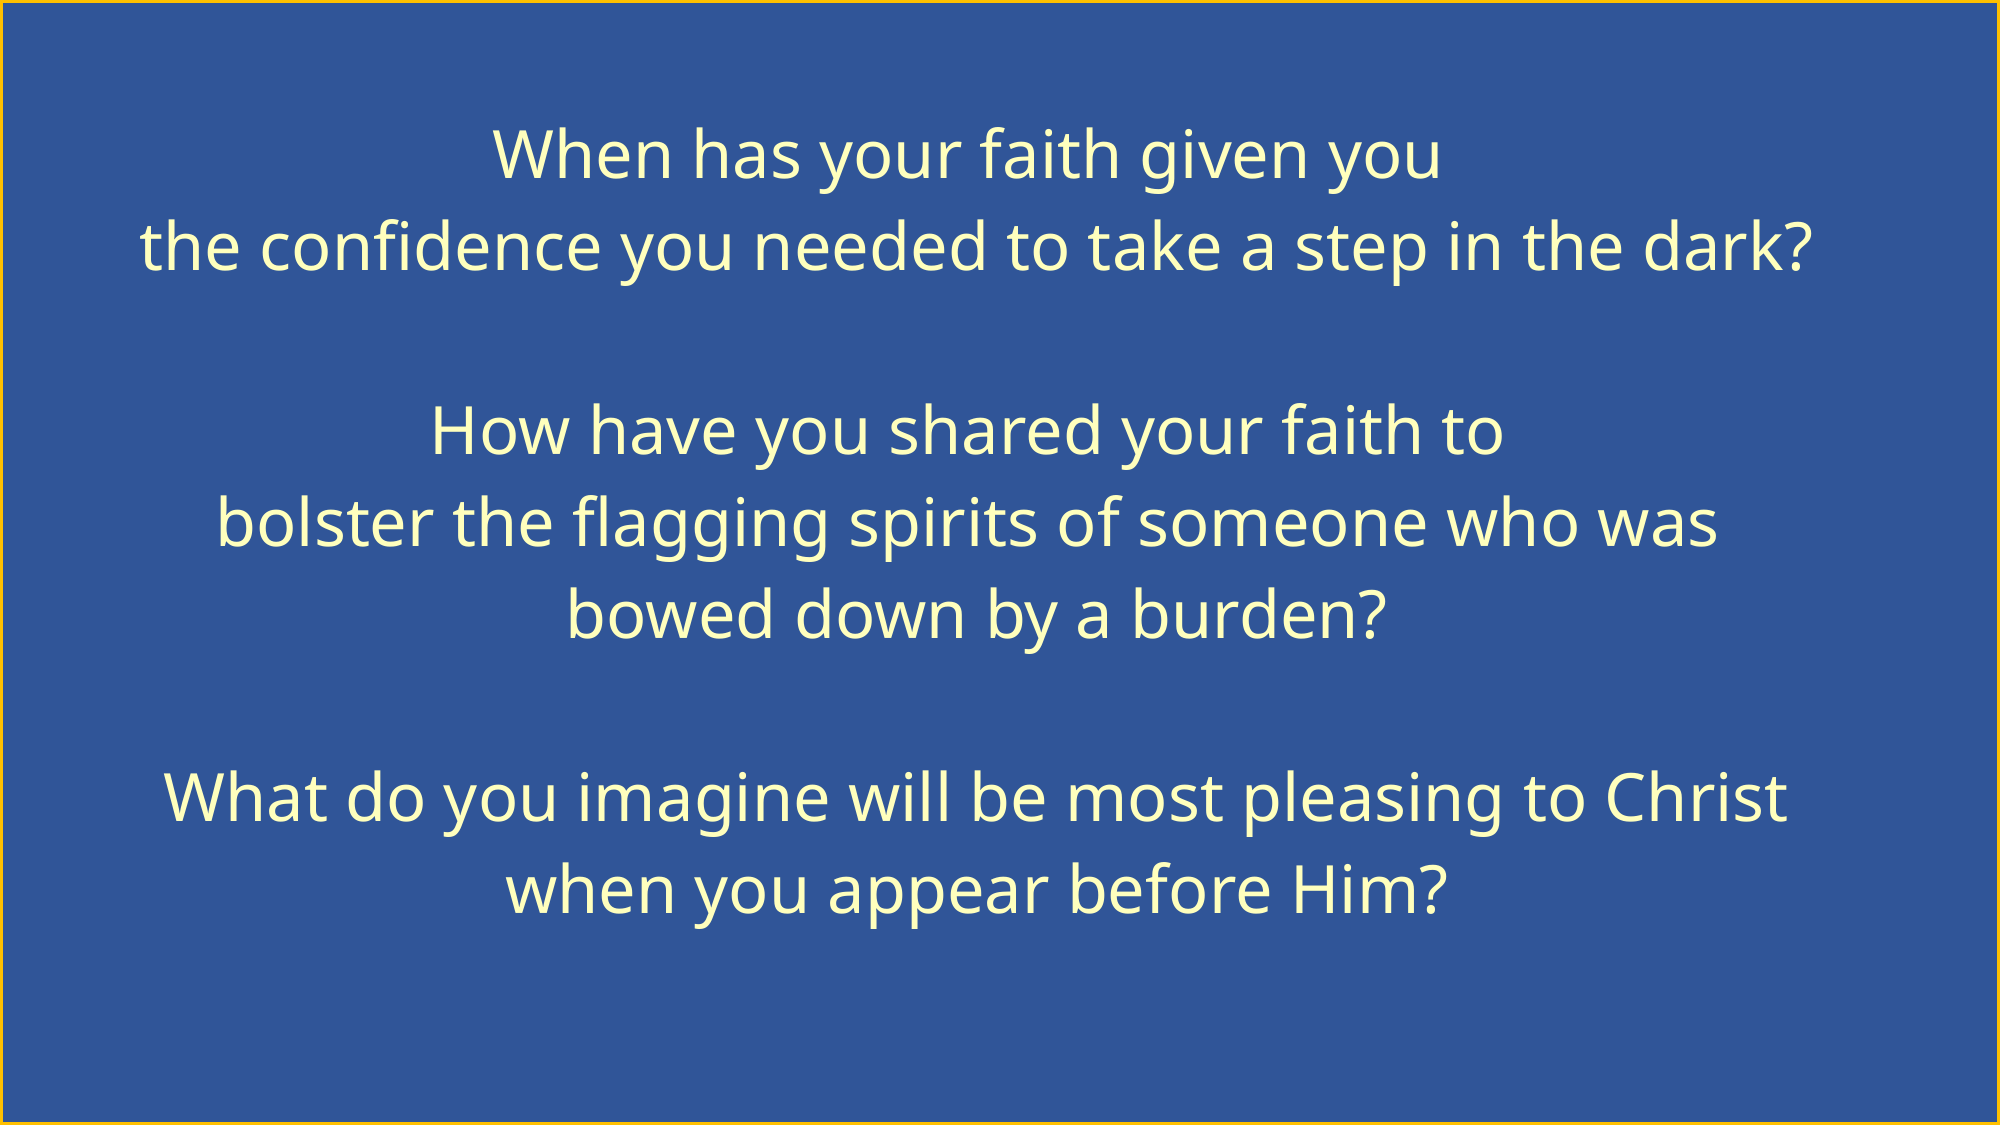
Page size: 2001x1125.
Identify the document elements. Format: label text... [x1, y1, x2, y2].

text_box [0, 0, 2000, 1125]
text_box When has your faith given you the confidence you needed to take a step in the dark? How have you shared your faith to bolster the flagging spirits of someone who was bowed down by a burden? What do you imagine will be most pleasing to Christ when you appear before Him? [66, 92, 1888, 1060]
